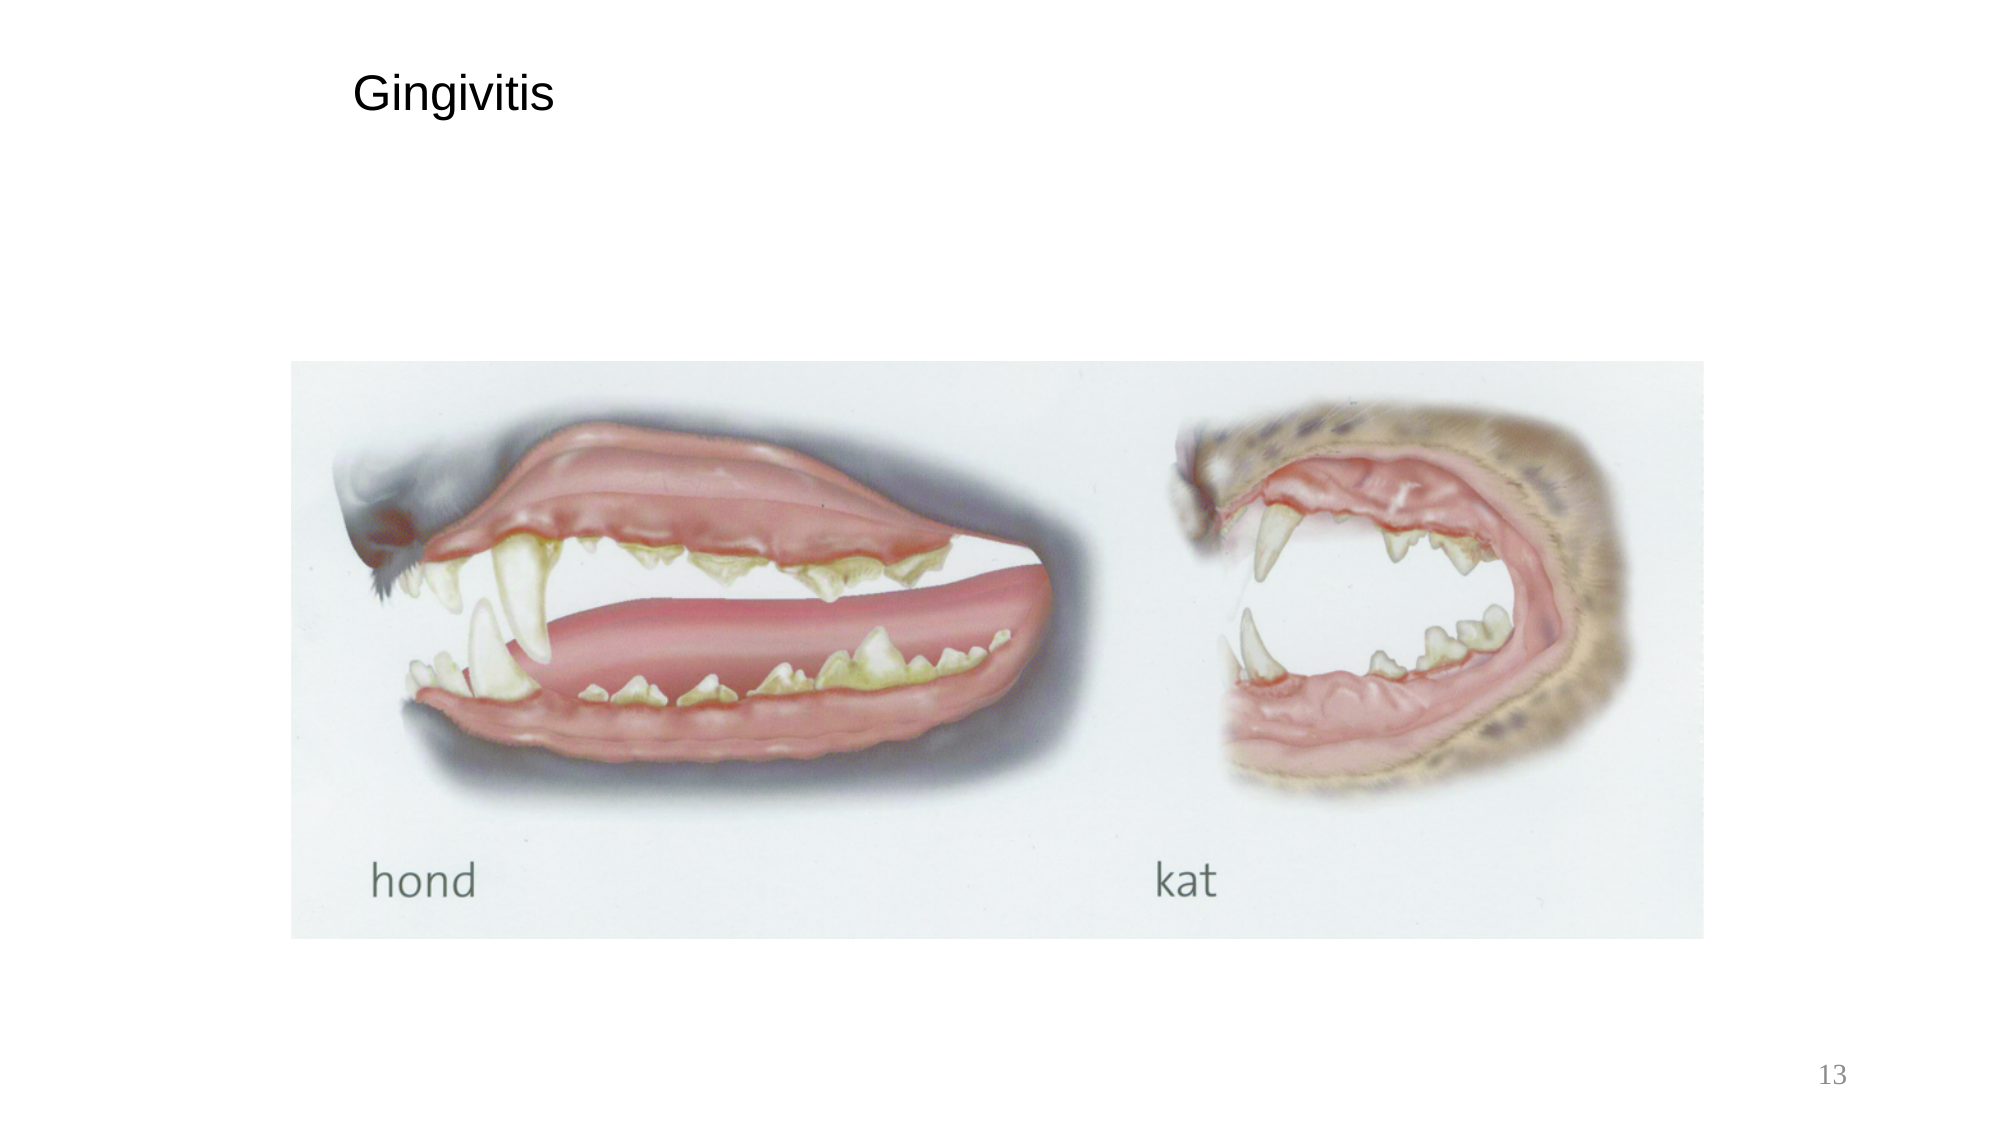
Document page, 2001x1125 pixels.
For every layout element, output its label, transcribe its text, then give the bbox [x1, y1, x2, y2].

slide_number 13 [1412, 1042, 1863, 1103]
title Gingivitis [337, 50, 775, 138]
picture [291, 361, 1704, 939]
